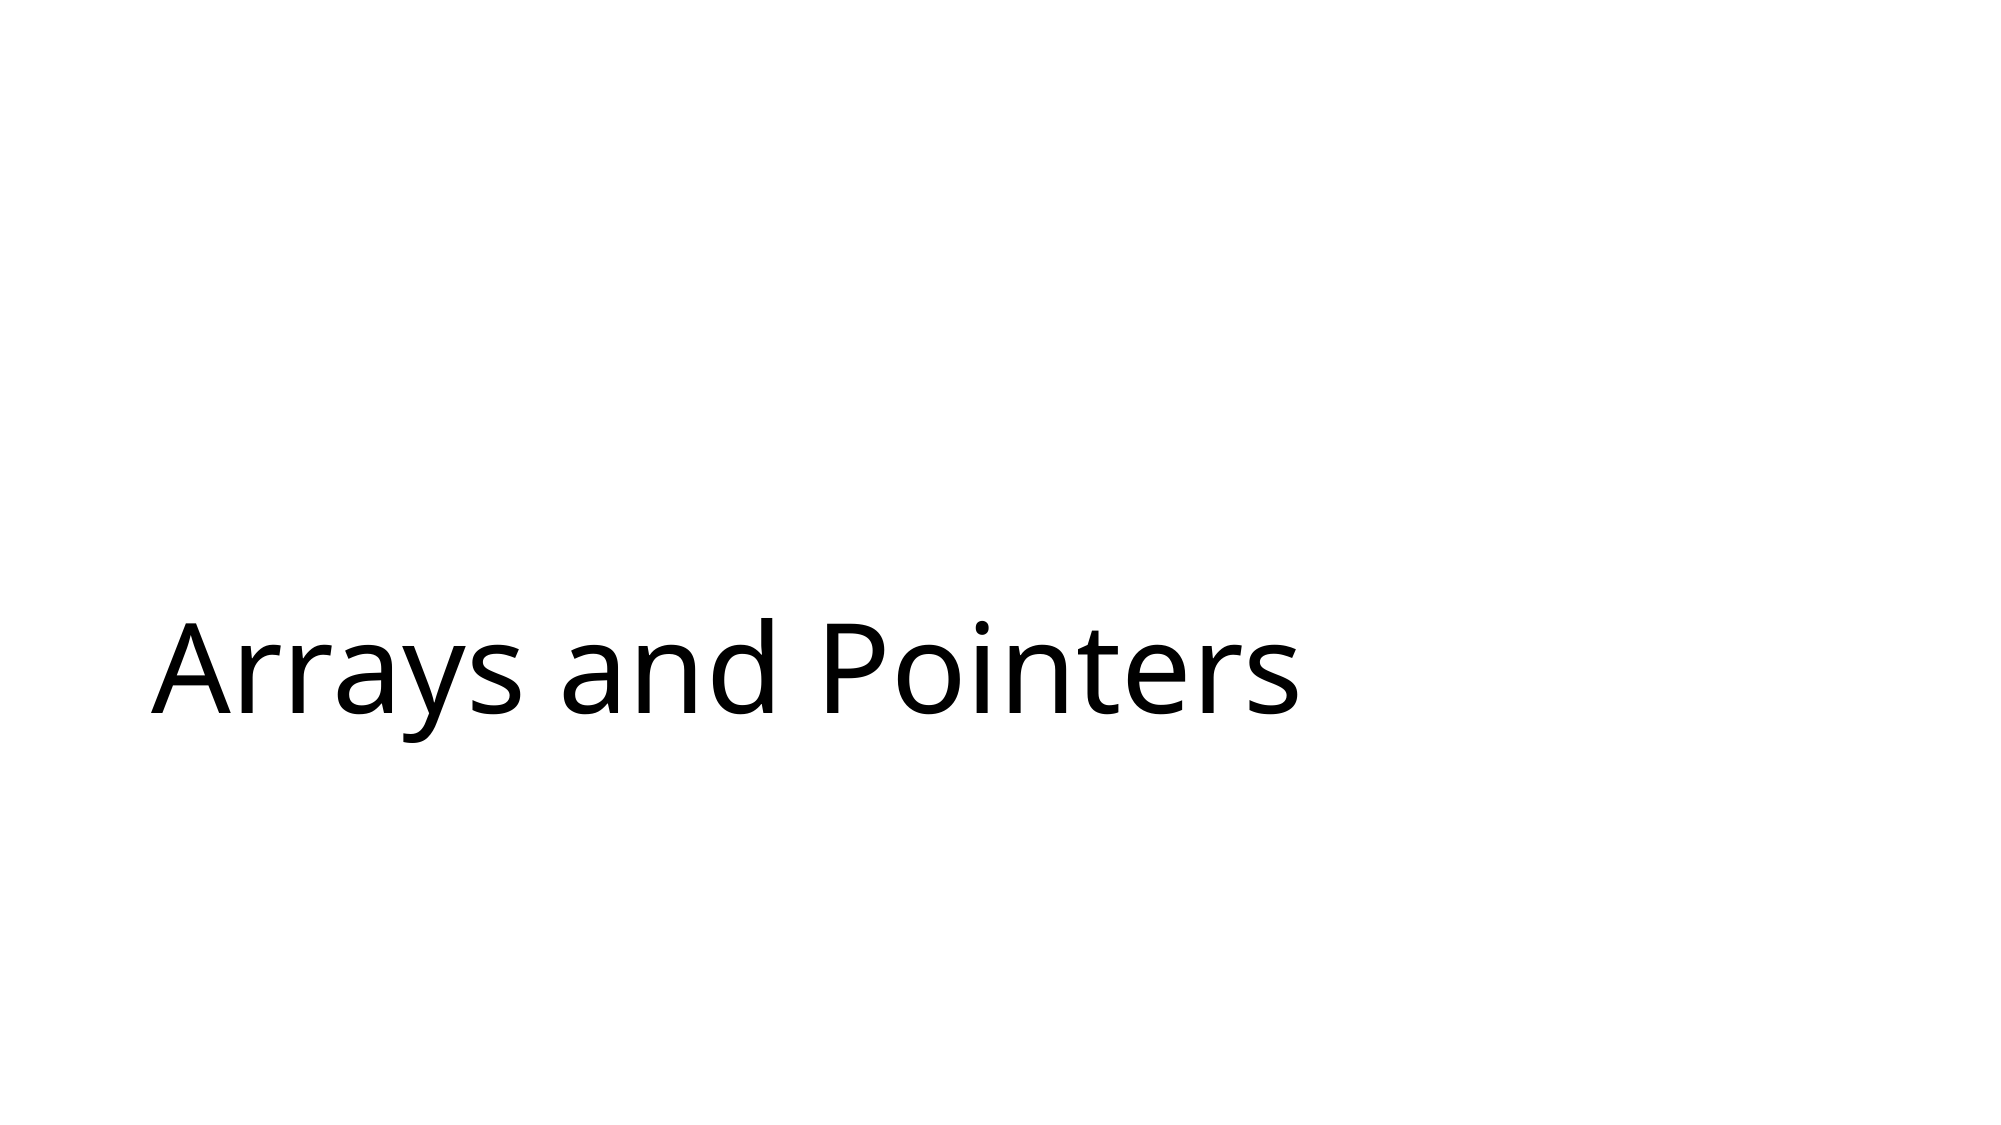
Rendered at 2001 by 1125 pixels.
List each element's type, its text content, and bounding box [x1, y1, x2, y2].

title Arrays and Pointers [136, 280, 1862, 749]
